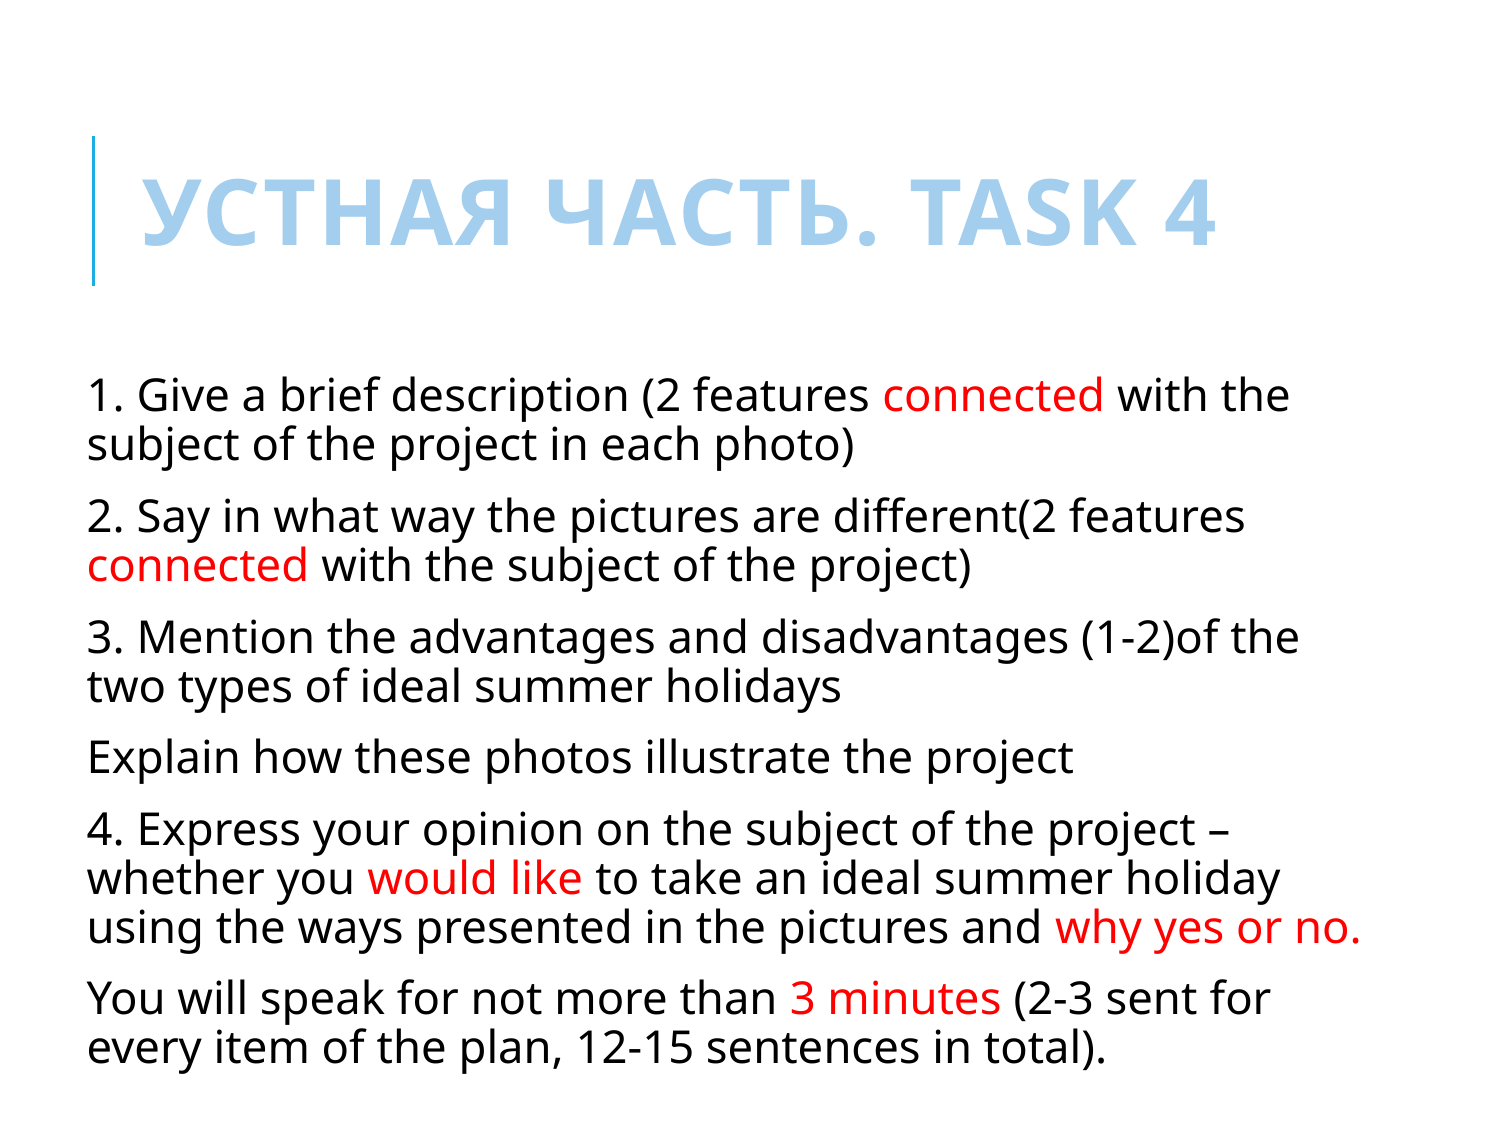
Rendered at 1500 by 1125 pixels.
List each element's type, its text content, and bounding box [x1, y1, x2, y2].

title Устная часть. Task 4 [126, 96, 1322, 342]
list 1. Give a brief description (2 features connected with the subject of the project in each photo) 2. Say in what way the pictures are different(2 features connected with the subject of the project) 3. Mention the advantages and disadvantages (1-2)of the two types of ideal summer holidays Explain how these photos illustrate the project 4. Express your opinion on the subject of the project –whether you would like to take an ideal summer holiday using the ways presented in the pictures and why yes or no. You will speak for not more than 3 minutes (2-3 sent for every item of the plan, 12-15 sentences in total). [65, 365, 1397, 1094]
